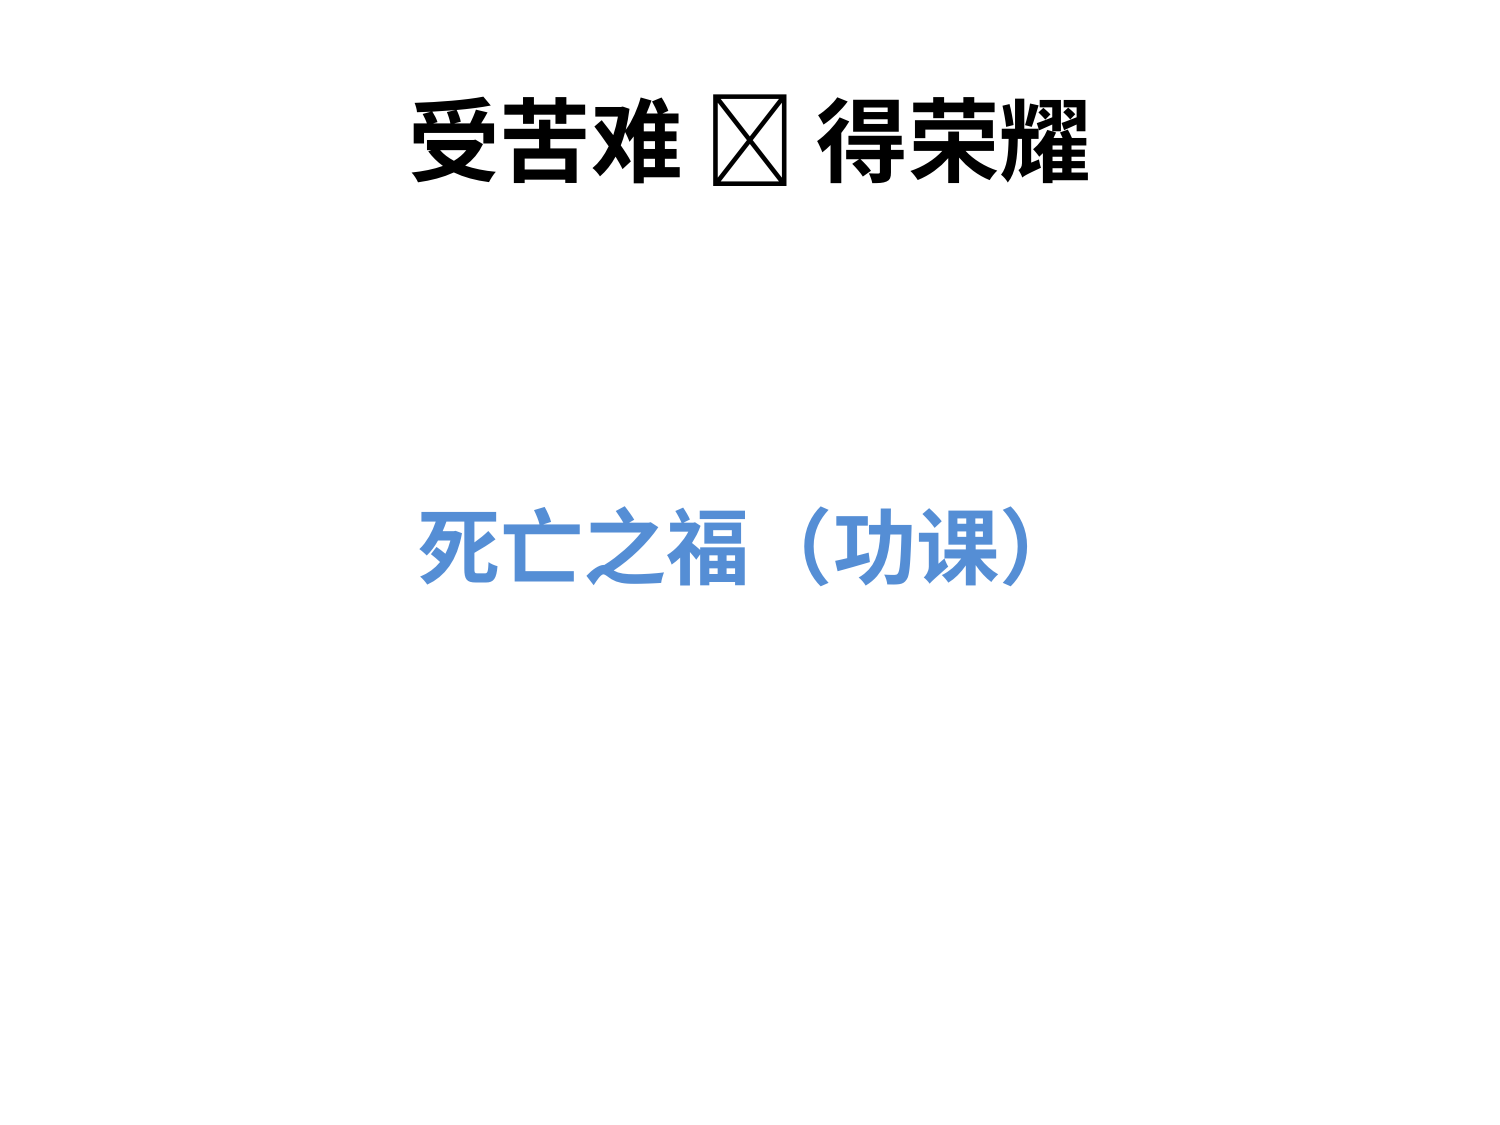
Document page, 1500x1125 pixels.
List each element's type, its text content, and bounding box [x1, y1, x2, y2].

title 受苦难  得荣耀 [75, 45, 1425, 233]
list 死亡之福（功课） [75, 487, 1425, 1005]
